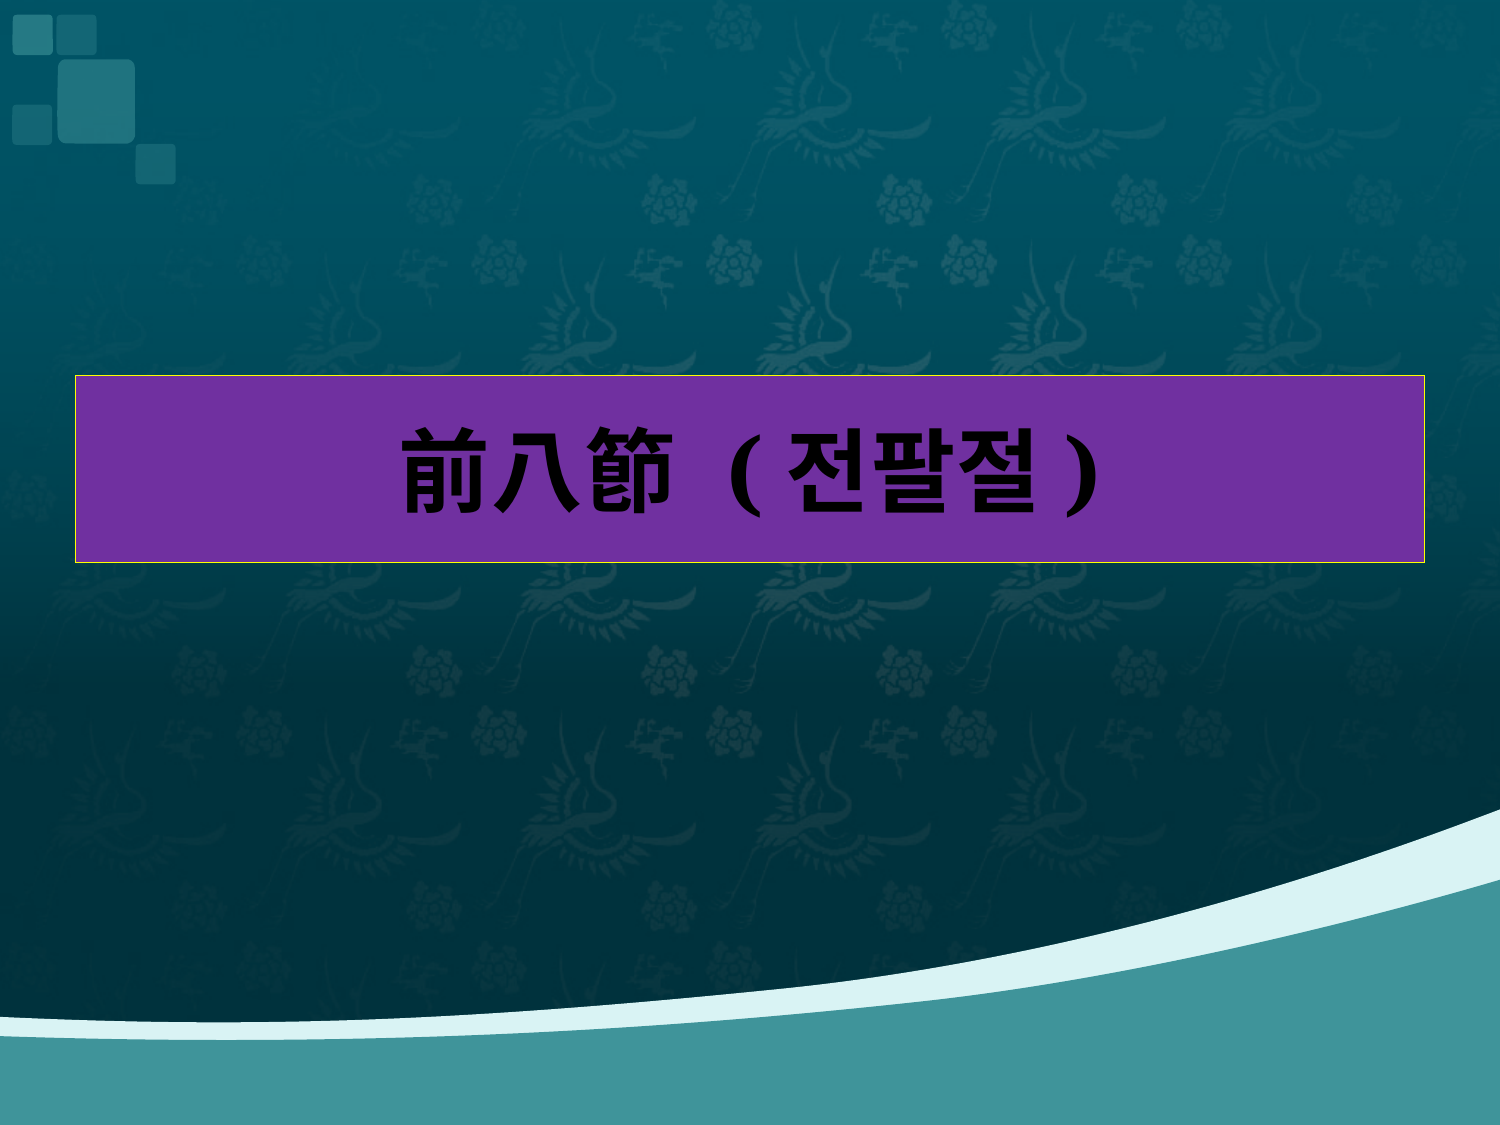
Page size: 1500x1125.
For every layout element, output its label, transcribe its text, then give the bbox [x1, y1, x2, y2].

title 前八節 (전팔절) [75, 375, 1425, 563]
